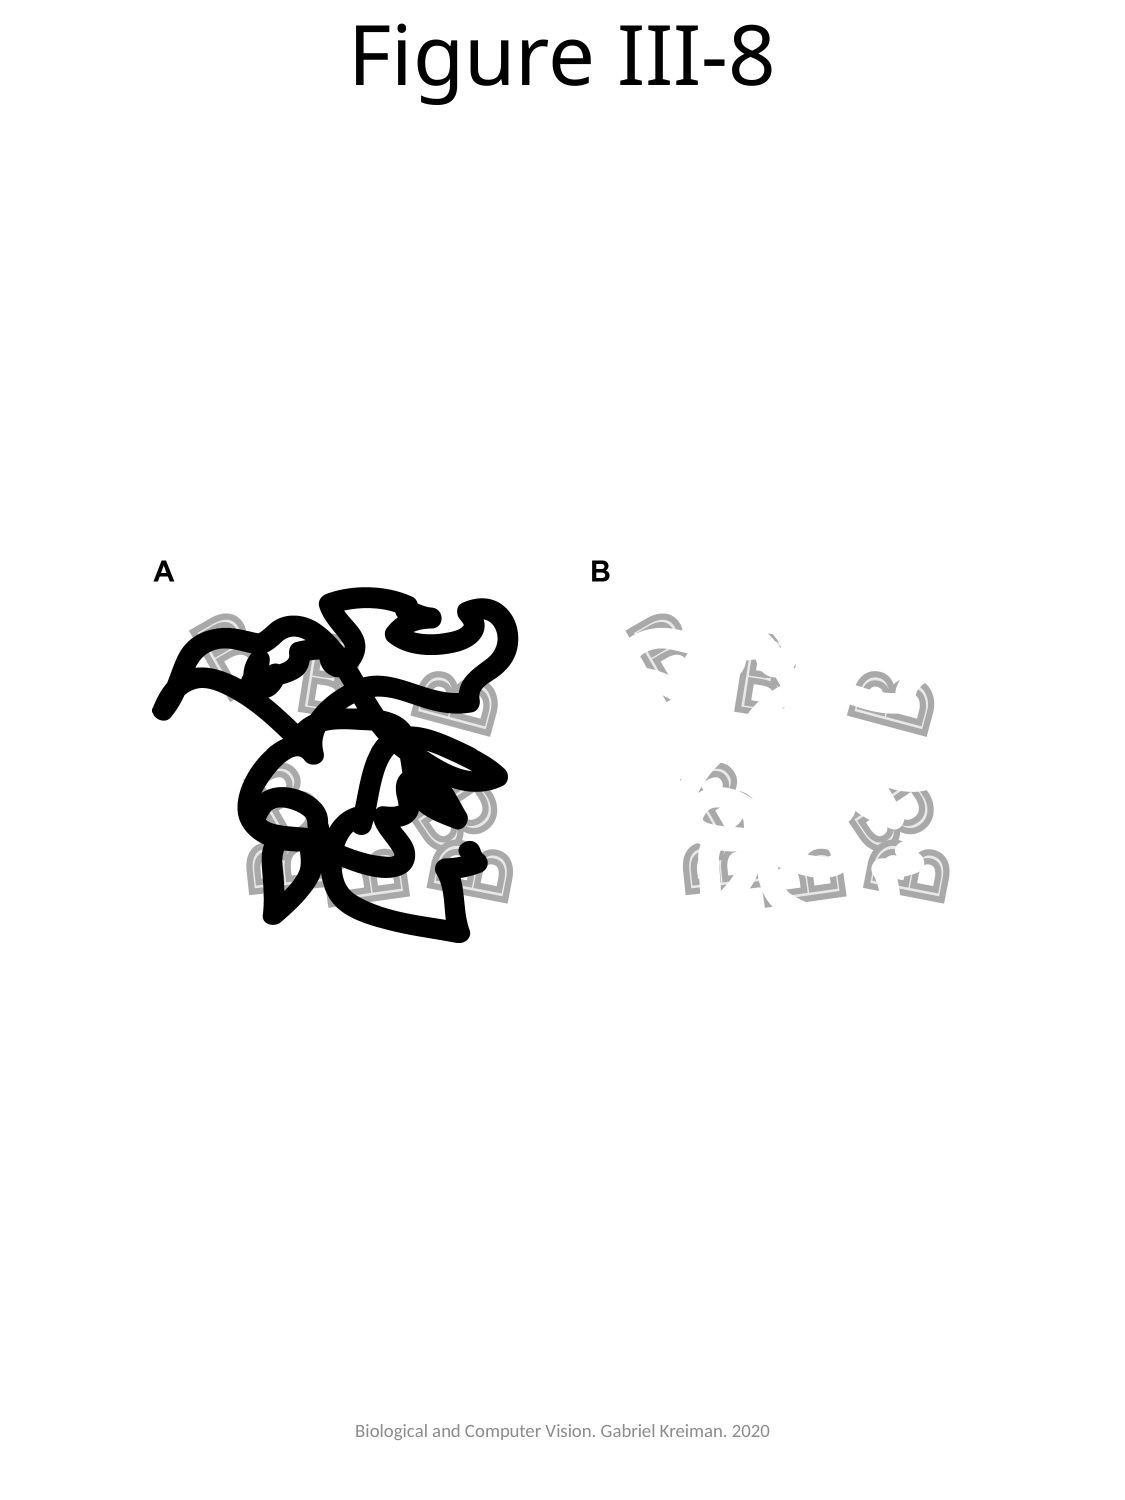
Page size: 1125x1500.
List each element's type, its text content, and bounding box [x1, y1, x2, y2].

footer Biological and Computer Vision. Gabriel Kreiman. 2020 [0, 1390, 1125, 1471]
title Figure III-8 [77, 0, 1048, 118]
picture [151, 556, 973, 943]
